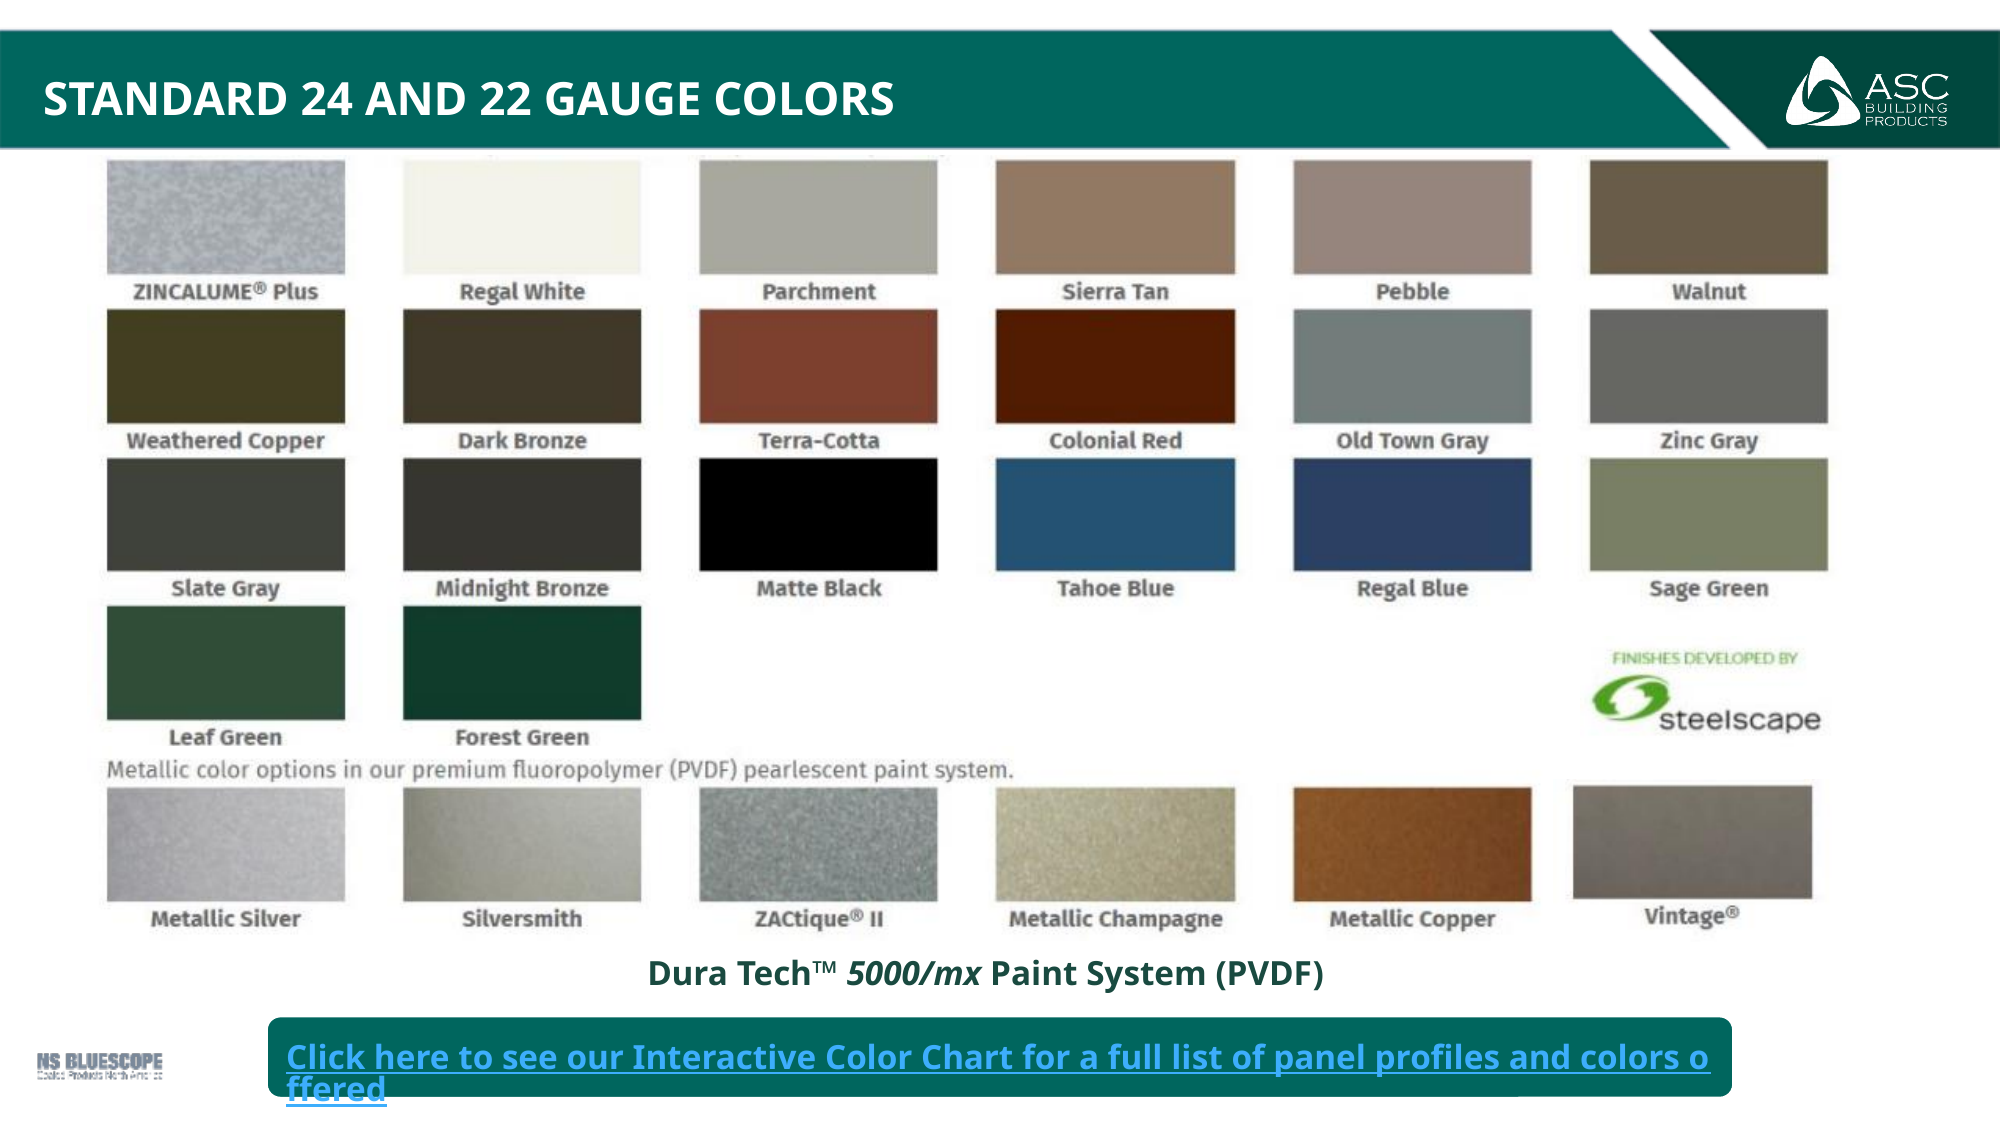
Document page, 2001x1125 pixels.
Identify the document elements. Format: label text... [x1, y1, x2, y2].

text_box Dura Tech™ 5000/mx Paint System (PVDF) [254, 944, 1717, 1000]
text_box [266, 1016, 1734, 1098]
title Standard 24 and 22 gauge colors [43, 69, 1619, 126]
picture [0, 0, 2000, 1125]
